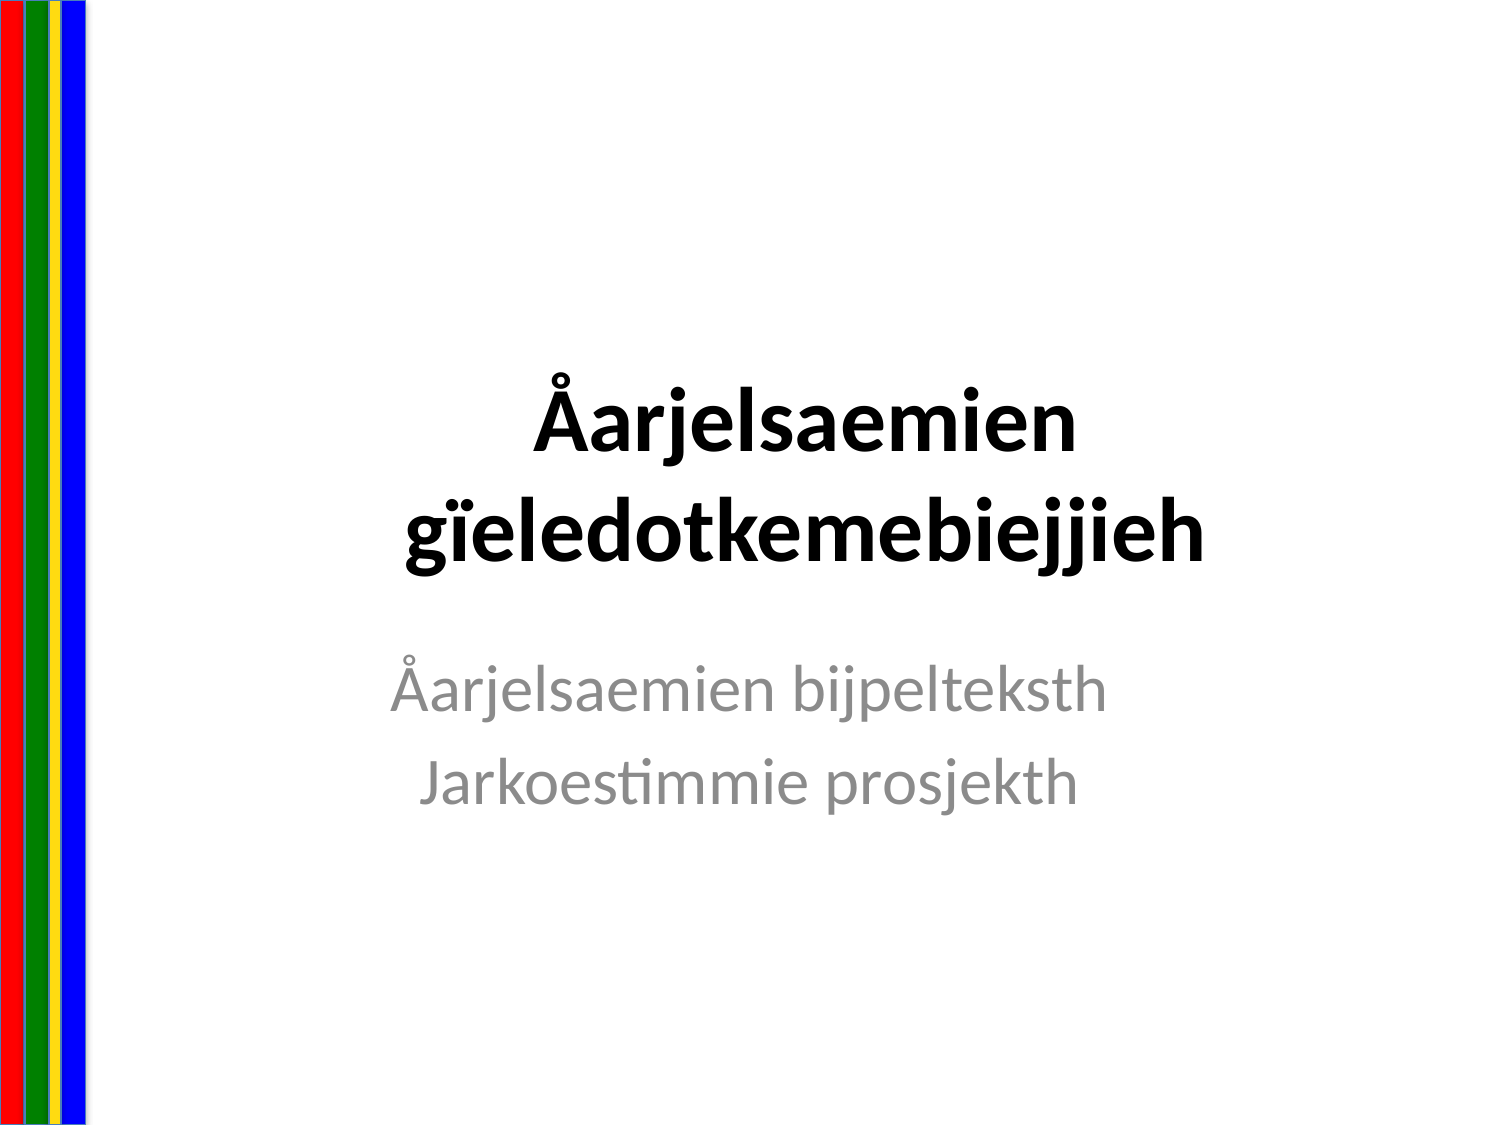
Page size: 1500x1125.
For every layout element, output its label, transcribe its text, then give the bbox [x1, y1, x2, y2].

subtitle Åarjelsaemien bijpelteksth Jarkoestimmie prosjekth [225, 637, 1275, 925]
text_box [24, 0, 46, 1125]
text_box [48, 0, 62, 1125]
title Åarjelsaemien gïeledotkemebiejjieh [225, 349, 1388, 591]
text_box [0, 0, 22, 1125]
text_box [63, 0, 86, 1125]
